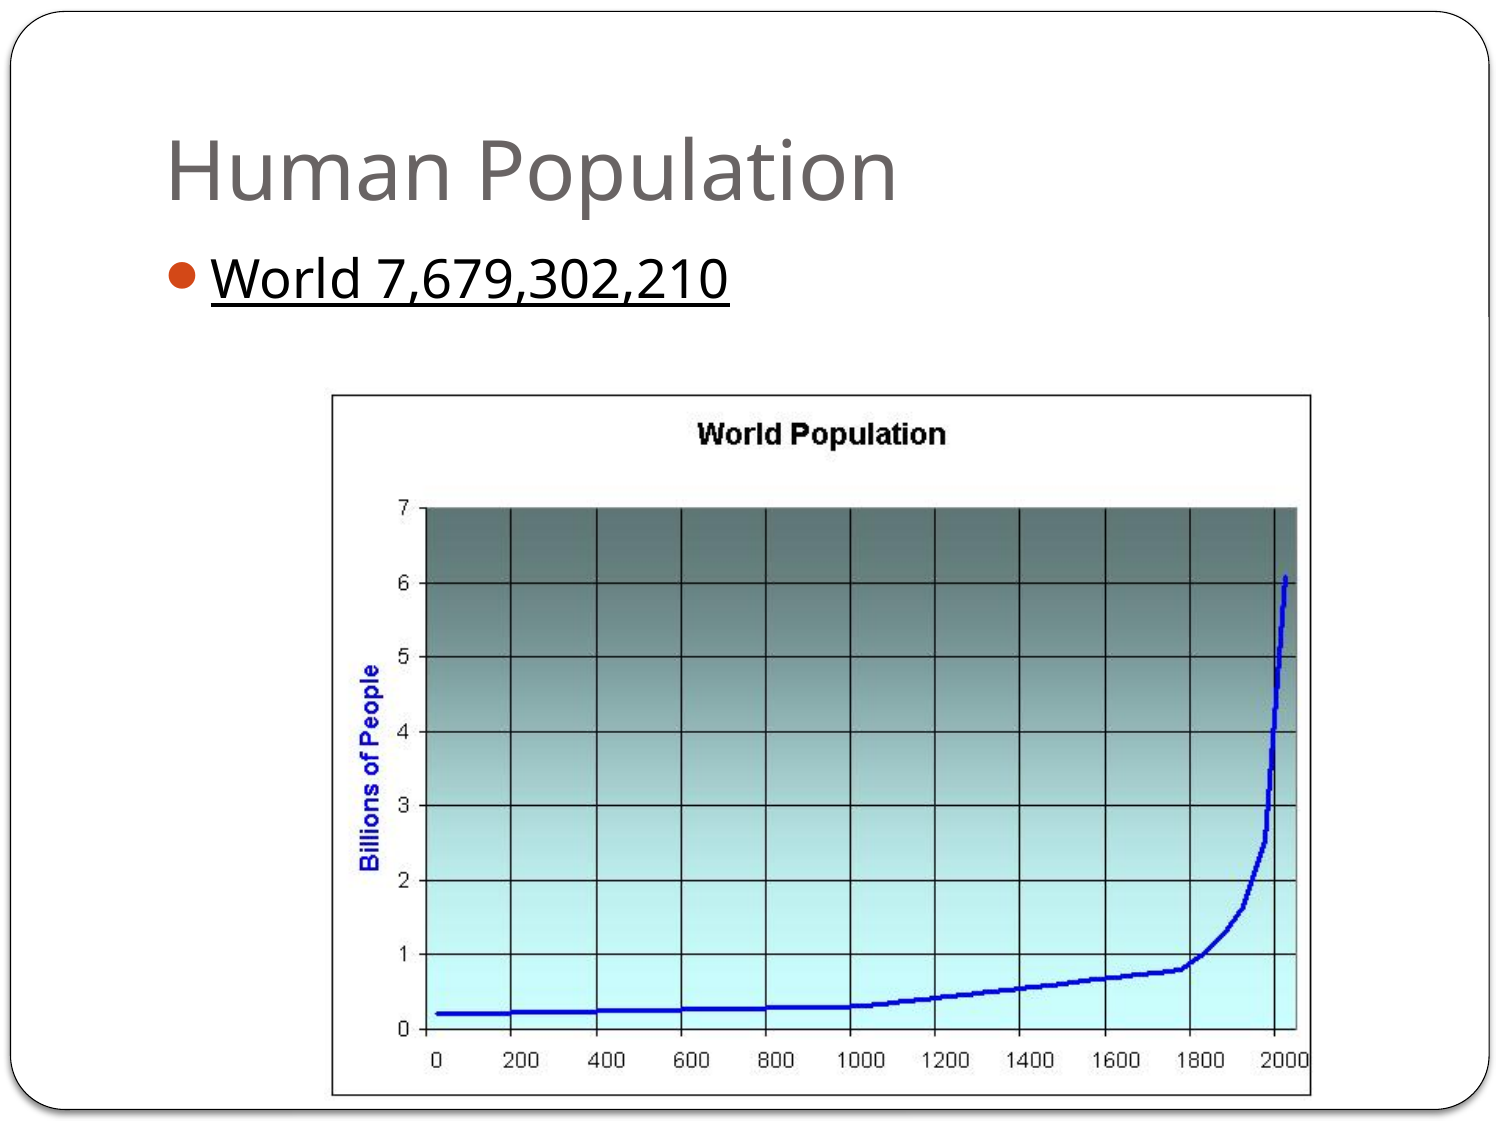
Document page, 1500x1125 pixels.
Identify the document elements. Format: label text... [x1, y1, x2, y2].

title Human Population [150, 45, 1425, 233]
list World 7,679,302,210 [150, 237, 1425, 988]
picture [324, 387, 1321, 1104]
